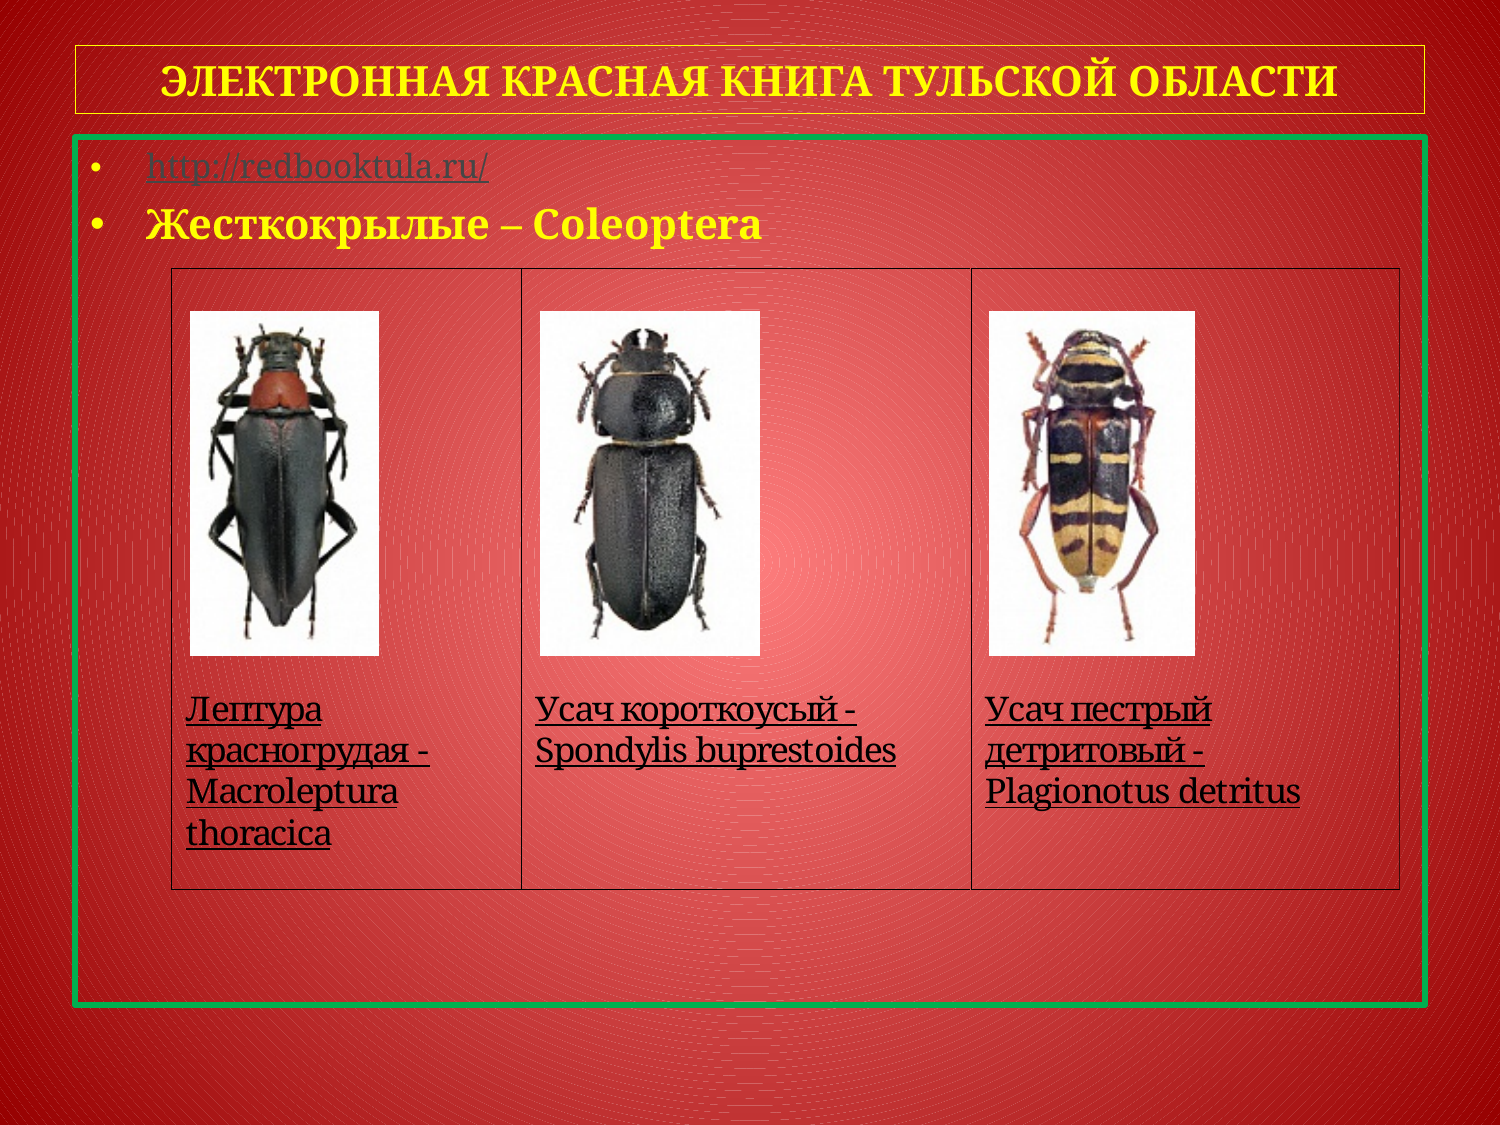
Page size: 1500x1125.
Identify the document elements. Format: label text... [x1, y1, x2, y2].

list http://redbooktula.ru/ Жесткокрылые – Coleoptera [75, 137, 1425, 1005]
picture [170, 267, 1400, 953]
title ЭЛЕКТРОННАЯ КРАСНАЯ КНИГА ТУЛЬСКОЙ ОБЛАСТИ [75, 45, 1425, 114]
